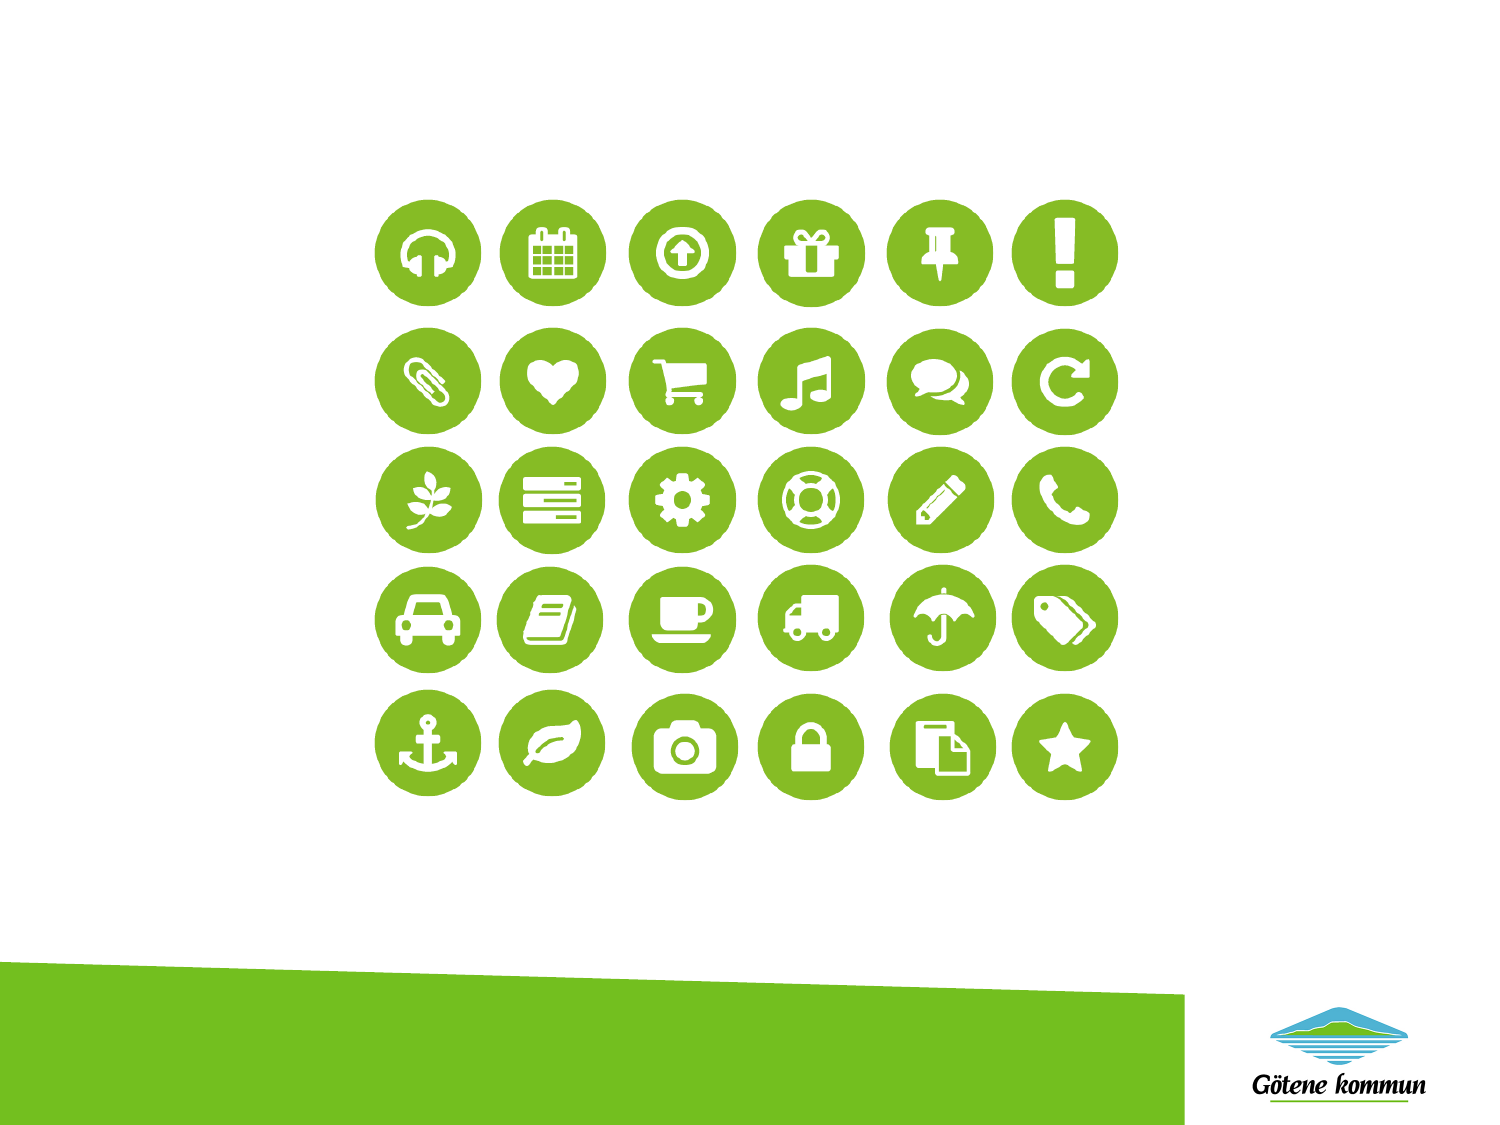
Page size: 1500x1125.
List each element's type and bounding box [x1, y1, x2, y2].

picture [756, 326, 866, 435]
picture [630, 692, 739, 801]
picture [1010, 563, 1119, 672]
picture [888, 692, 997, 801]
picture [756, 563, 865, 672]
picture [627, 565, 737, 674]
picture [627, 445, 737, 554]
picture [1236, 995, 1443, 1114]
picture [756, 445, 865, 554]
picture [373, 198, 482, 307]
picture [1010, 445, 1119, 554]
picture [627, 326, 737, 435]
picture [498, 198, 607, 307]
picture [885, 327, 994, 436]
picture [1010, 327, 1119, 436]
picture [888, 563, 997, 672]
picture [495, 565, 604, 674]
picture [1010, 692, 1119, 801]
picture [627, 198, 737, 307]
picture [373, 326, 482, 435]
picture [886, 445, 995, 554]
picture [498, 326, 607, 435]
picture [373, 565, 482, 674]
picture [497, 688, 606, 797]
picture [756, 692, 865, 801]
picture [885, 198, 994, 307]
picture [374, 445, 483, 554]
picture [1010, 198, 1119, 307]
picture [497, 445, 606, 555]
picture [373, 688, 482, 797]
picture [756, 198, 866, 308]
